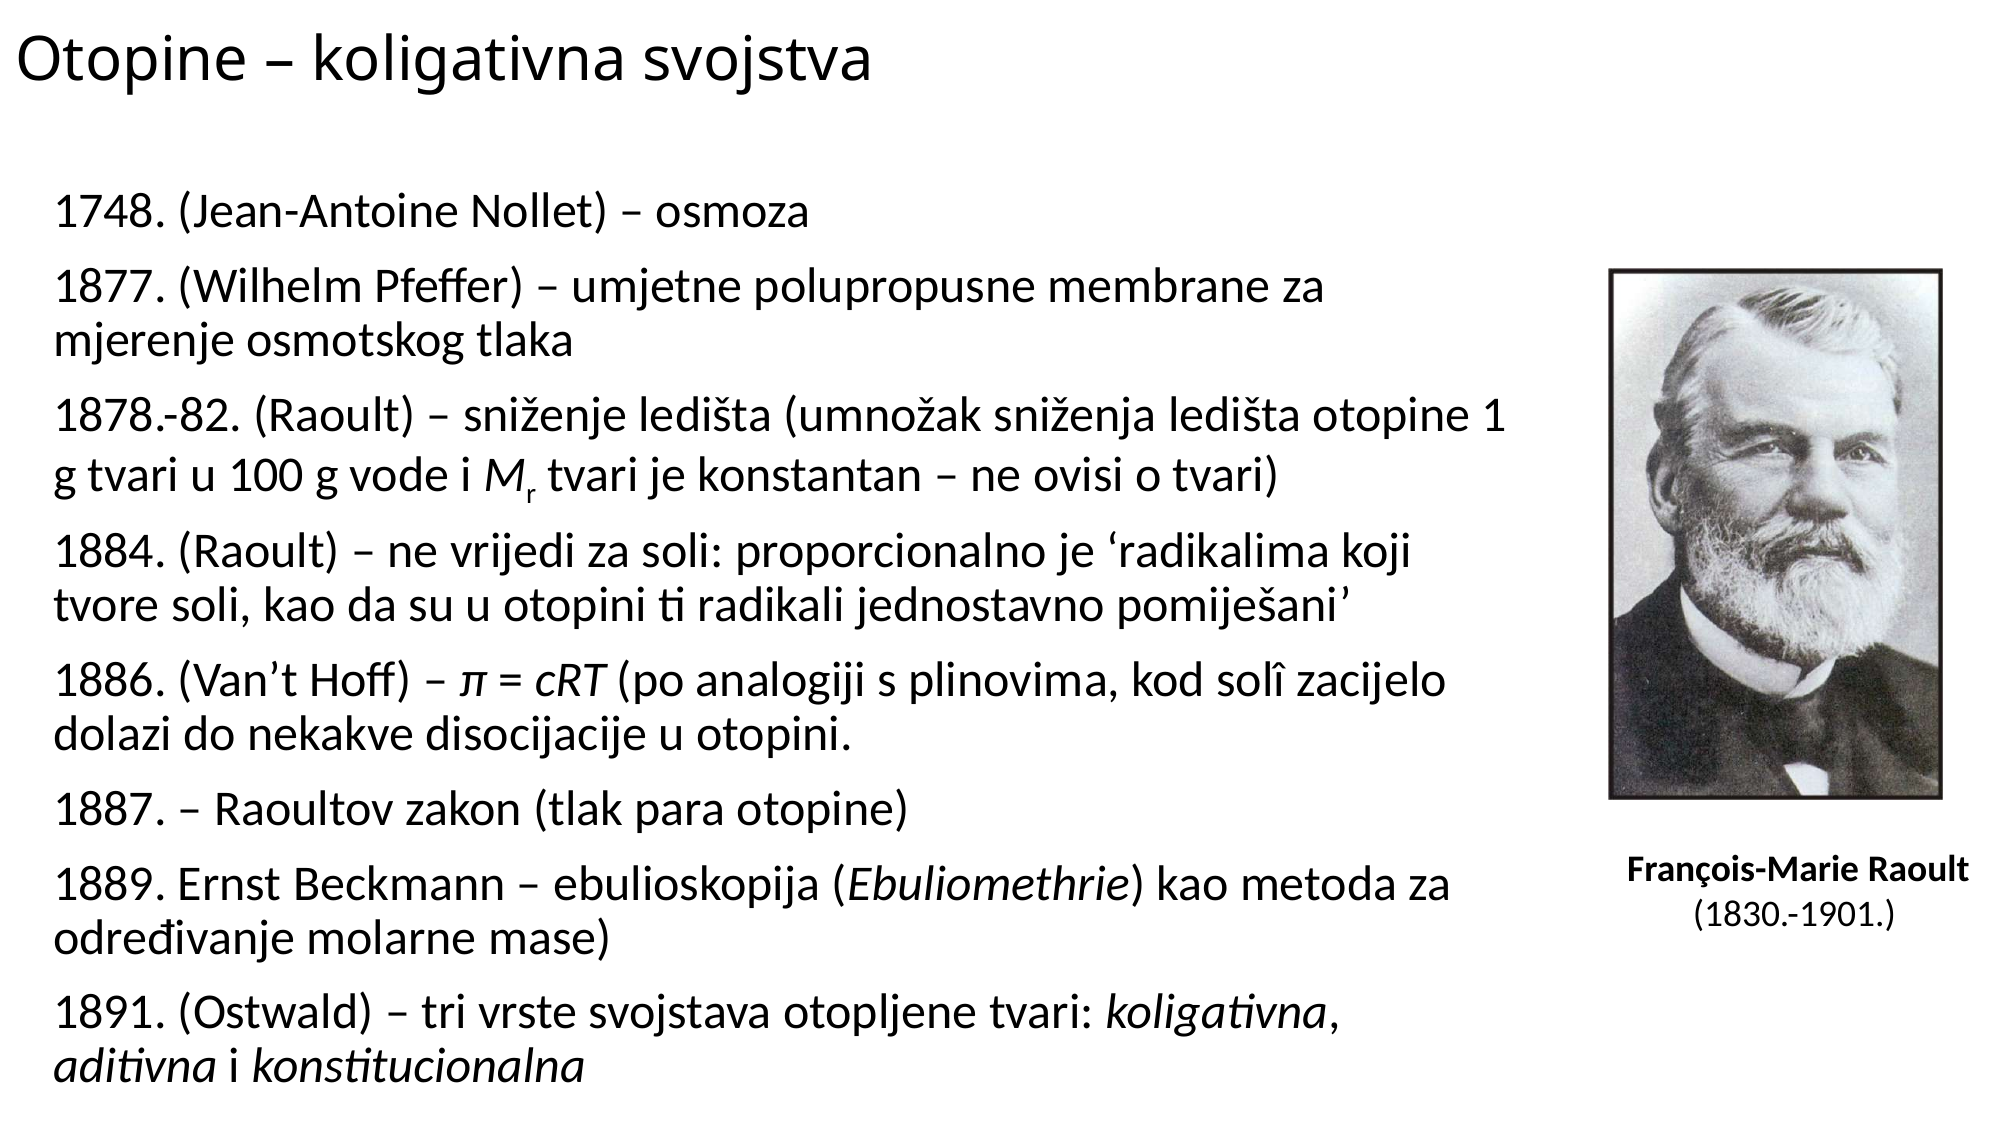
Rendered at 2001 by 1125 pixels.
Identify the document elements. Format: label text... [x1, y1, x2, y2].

list 1748. (Jean-Antoine Nollet) – osmoza 1877. (Wilhelm Pfeffer) – umjetne polupropusne membrane za mjerenje osmotskog tlaka 1878.-82. (Raoult) – sniženje ledišta (umnožak sniženja ledišta otopine 1 g tvari u 100 g vode i Mr tvari je konstantan – ne ovisi o tvari) 1884. (Raoult) – ne vrijedi za soli: proporcionalno je ‘radikalima koji tvore soli, kao da su u otopini ti radikali jednostavno pomiješani’ 1886. (Van’t Hoff) – π = cRT (po analogiji s plinovima, kod solî zacijelo dolazi do nekakve disocijacije u otopini. 1887. – Raoultov zakon (tlak para otopine) 1889. Ernst Beckmann – ebulioskopija (Ebuliomethrie) kao metoda za određivanje molarne mase) 1891. (Ostwald) – tri vrste svojstava otopljene tvari: koligativna, aditivna i konstitucionalna [38, 177, 1524, 1125]
title Otopine – koligativna svojstva [0, 19, 1407, 101]
text_box François-Marie Raoult (1830.-1901.) [1597, 836, 2000, 942]
picture [1608, 268, 1943, 800]
